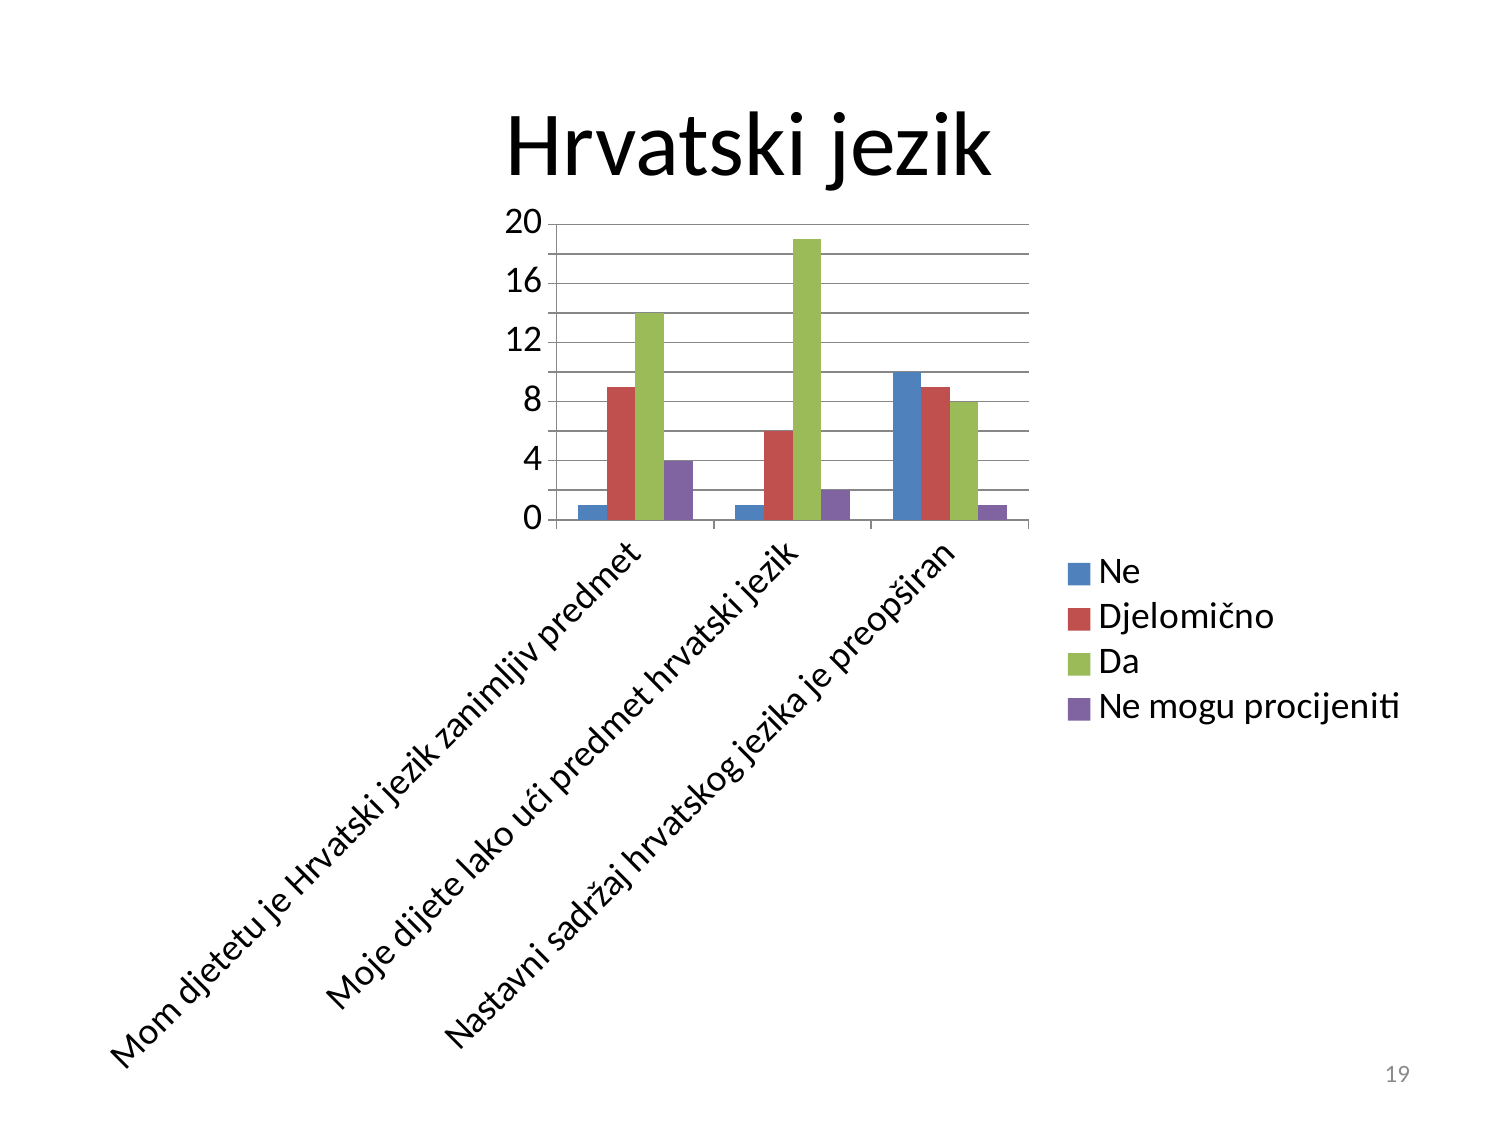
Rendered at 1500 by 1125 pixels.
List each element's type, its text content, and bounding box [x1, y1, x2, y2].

title Hrvatski jezik [75, 45, 1425, 187]
chart [74, 187, 1426, 1097]
